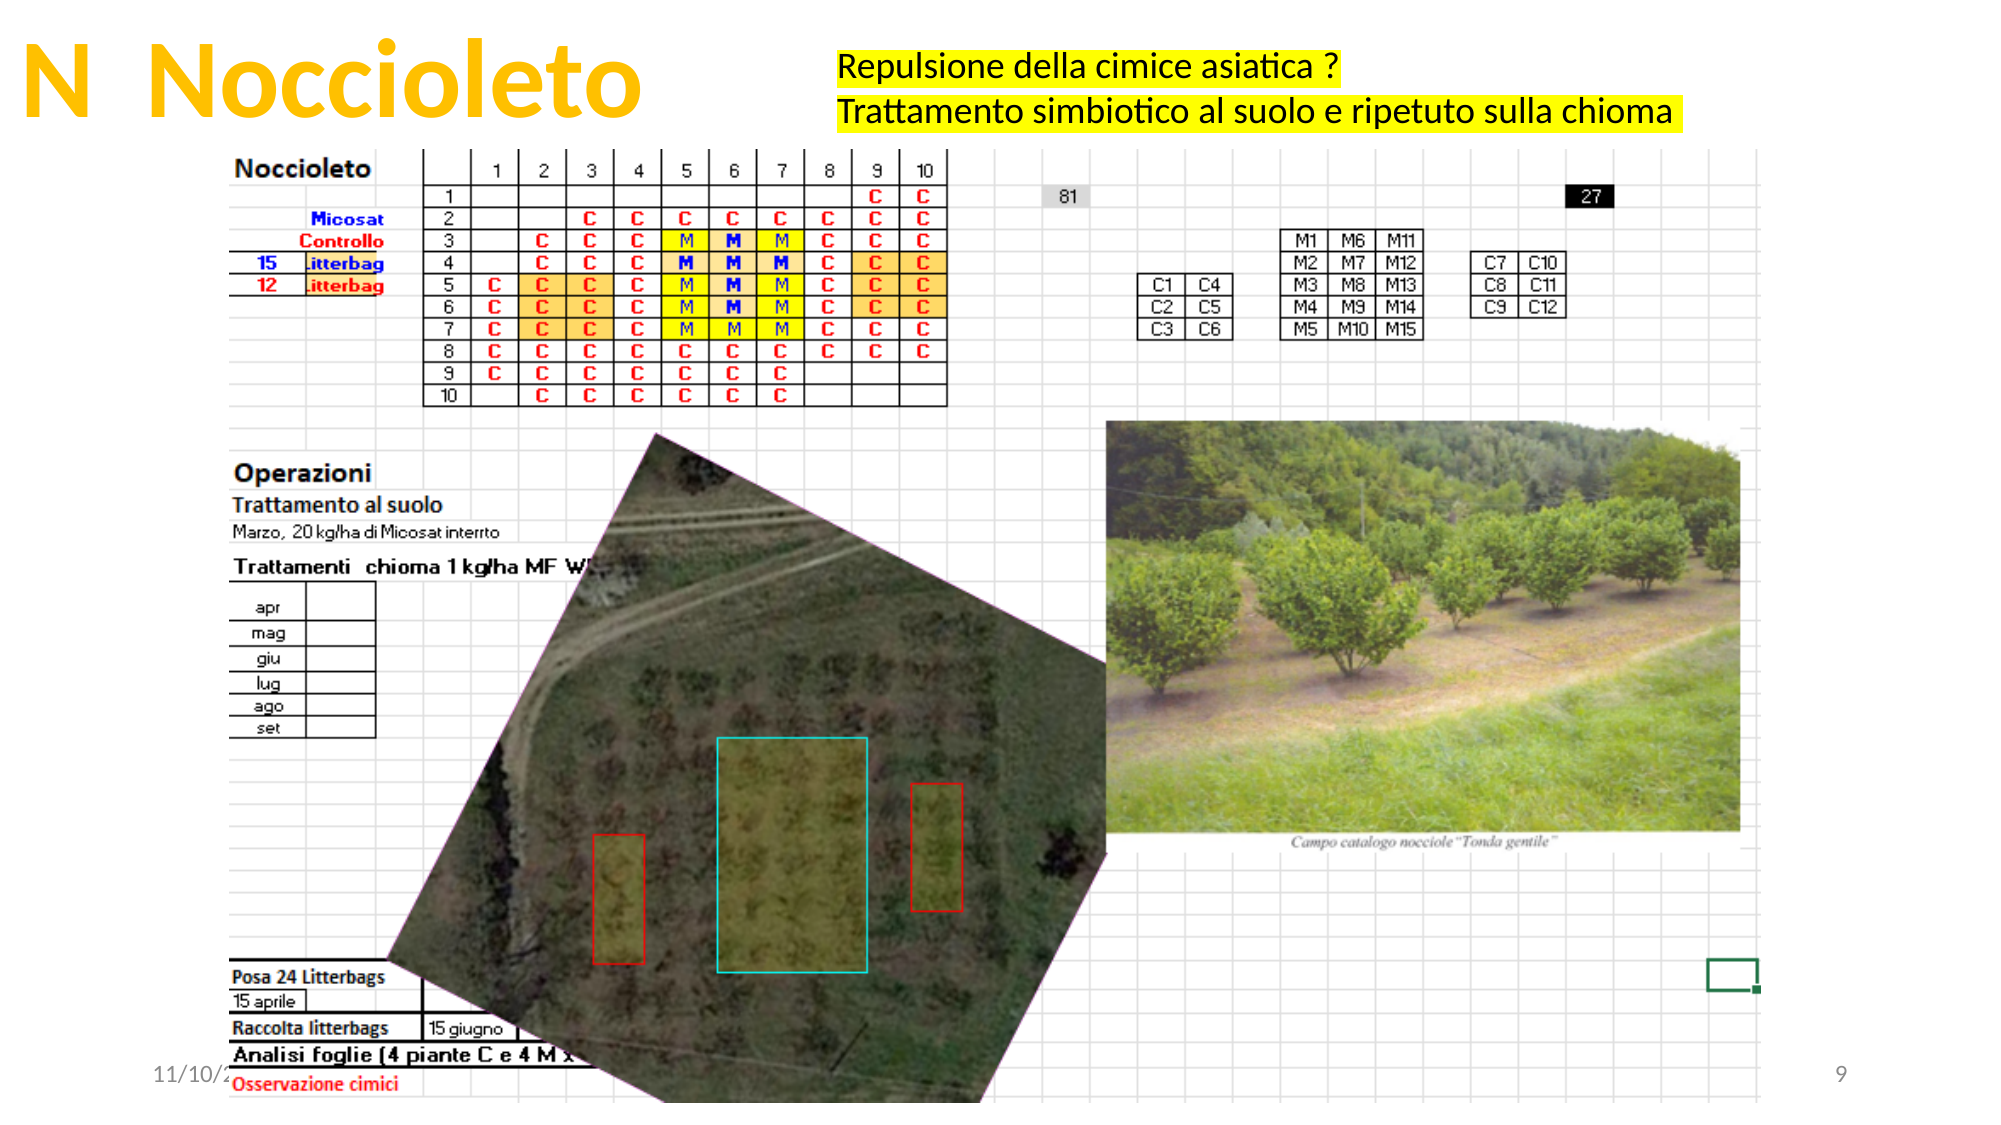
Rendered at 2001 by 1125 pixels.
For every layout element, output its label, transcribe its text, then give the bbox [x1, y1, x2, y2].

slide_number 9 [1761, 1042, 1863, 1103]
text_box N Noccioleto [5, 0, 660, 148]
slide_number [137, 1042, 229, 1103]
text_box Repulsione della cimice asiatica ? Trattamento simbiotico al suolo e ripetuto sulla chioma [822, 33, 1721, 138]
picture [229, 149, 1761, 1103]
